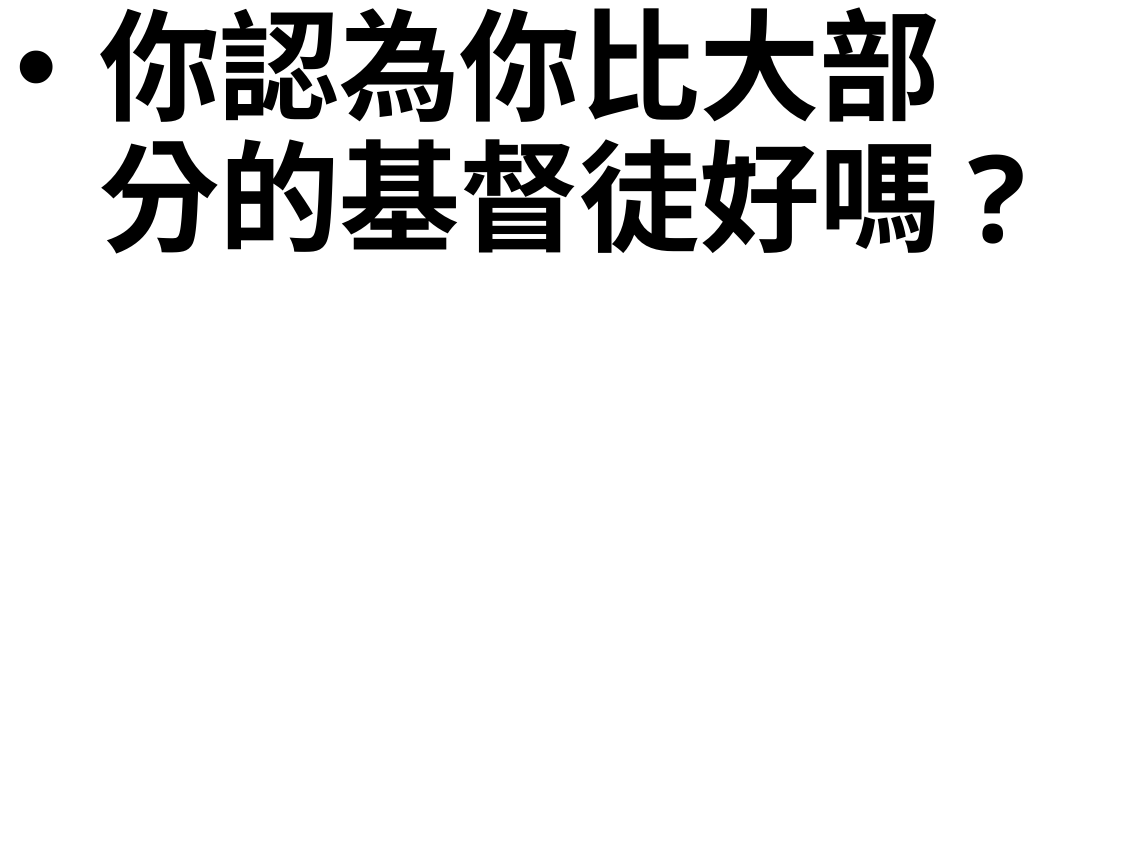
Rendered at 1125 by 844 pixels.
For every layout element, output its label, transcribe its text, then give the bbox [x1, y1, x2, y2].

list 你認為你比大部分的基督徒好嗎? [0, 0, 1048, 773]
